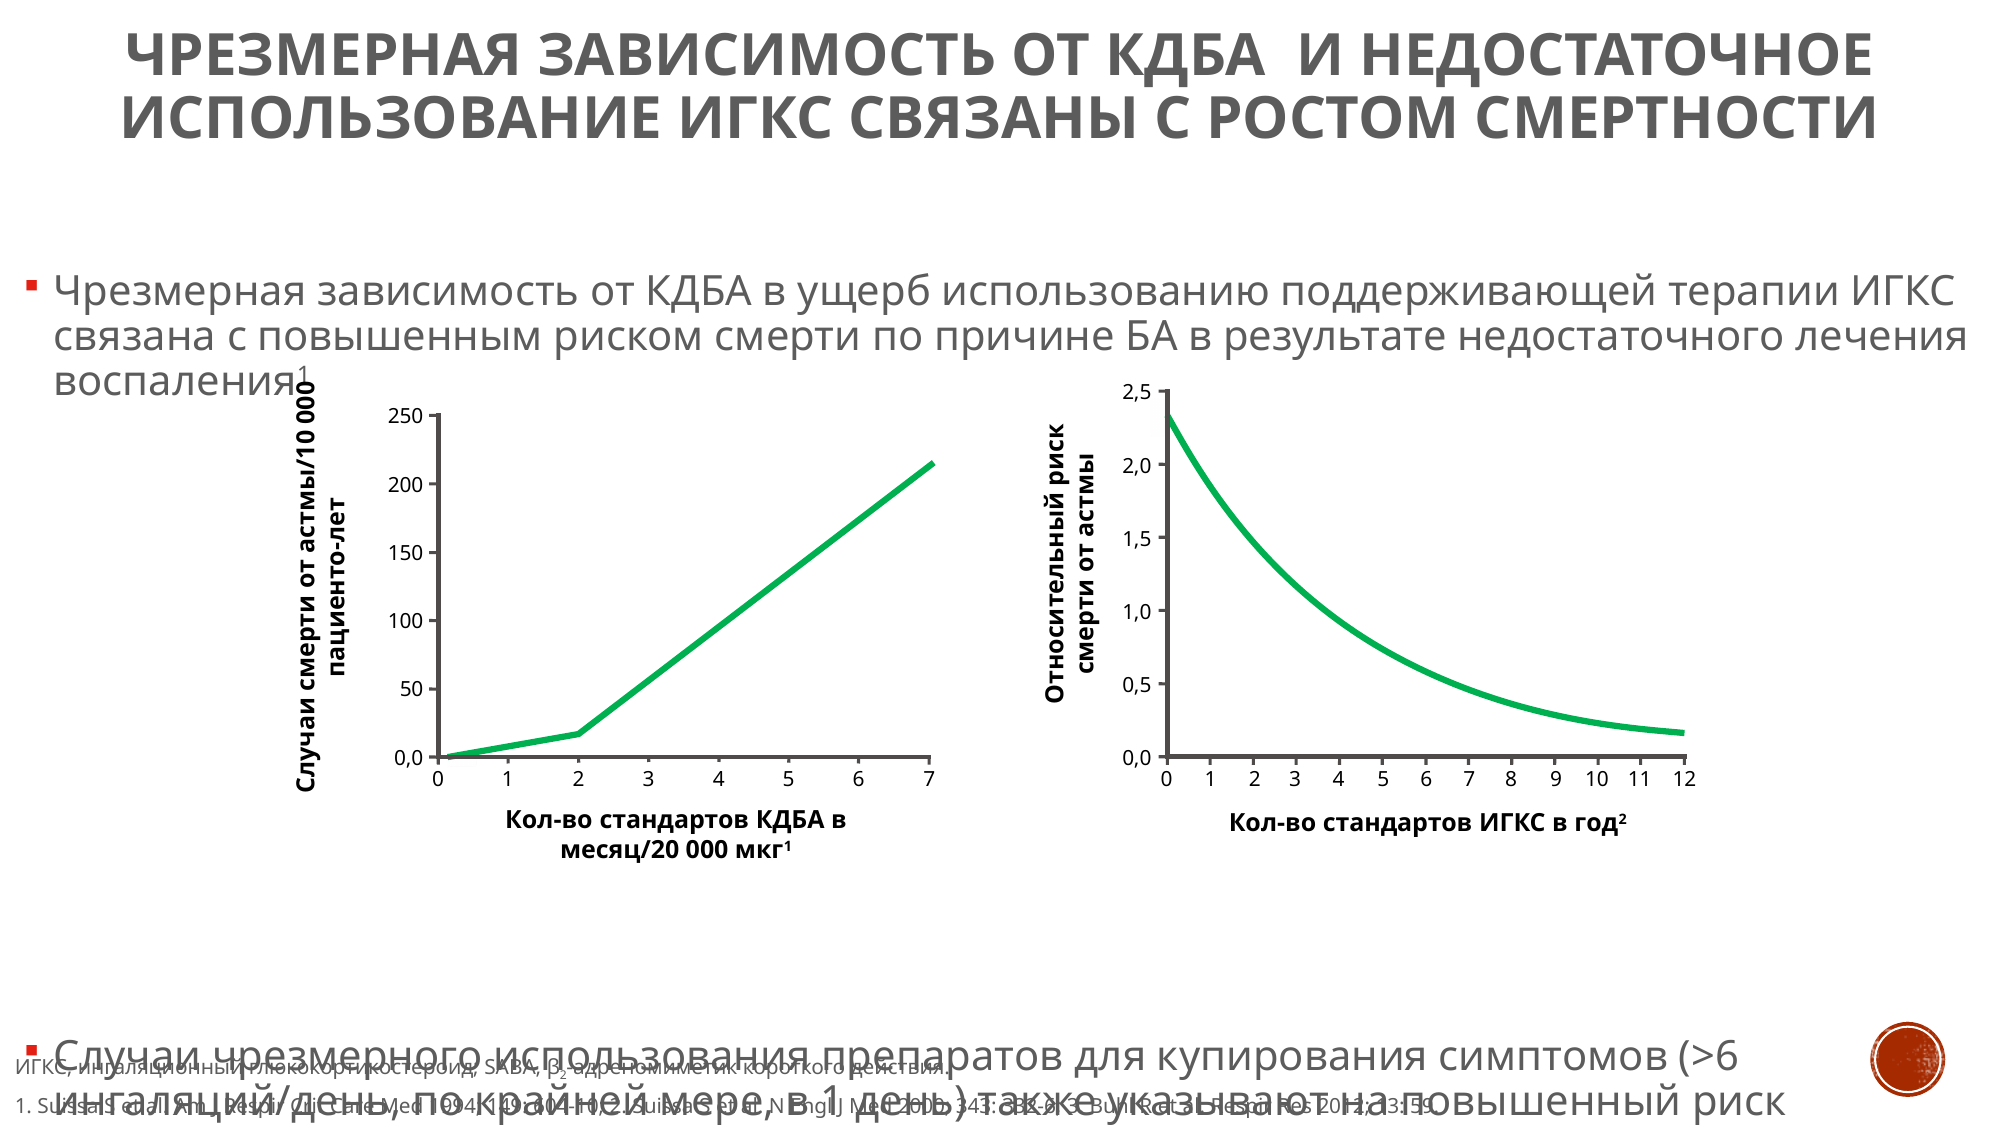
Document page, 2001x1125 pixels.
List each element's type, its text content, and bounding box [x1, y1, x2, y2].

list Чрезмерная зависимость от КДБА в ущерб использованию поддерживающей терапии ИГКС связана с повышенным риском смерти по причине БА в результате недостаточного лечения воспаления1 Случаи чрезмерного использования препаратов для купирования симптомов (>6 ингаляций/день, по крайней мере, в 1 день) также указывают на повышенный риск обострений3 [8, 262, 1985, 1081]
title Чрезмерная зависимость от КДБА и недостаточное использование ИГКС связаны с ростом смертности [84, 14, 1916, 162]
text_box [1026, 371, 1703, 846]
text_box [276, 393, 946, 871]
text_box ИГКС, ингаляционный глюкокортикостероид; SABA, β2-адреномиметик короткого действия. 1. Suissa S et al. Am J Respir Crit Care Med 1994; 149: 604-10; 2. Suissa S et al. N Engl J Med 2000; 343: 332-6; 3. Buhl R et al. Respir Res 2012; 13: 59. [0, 1036, 1890, 1125]
